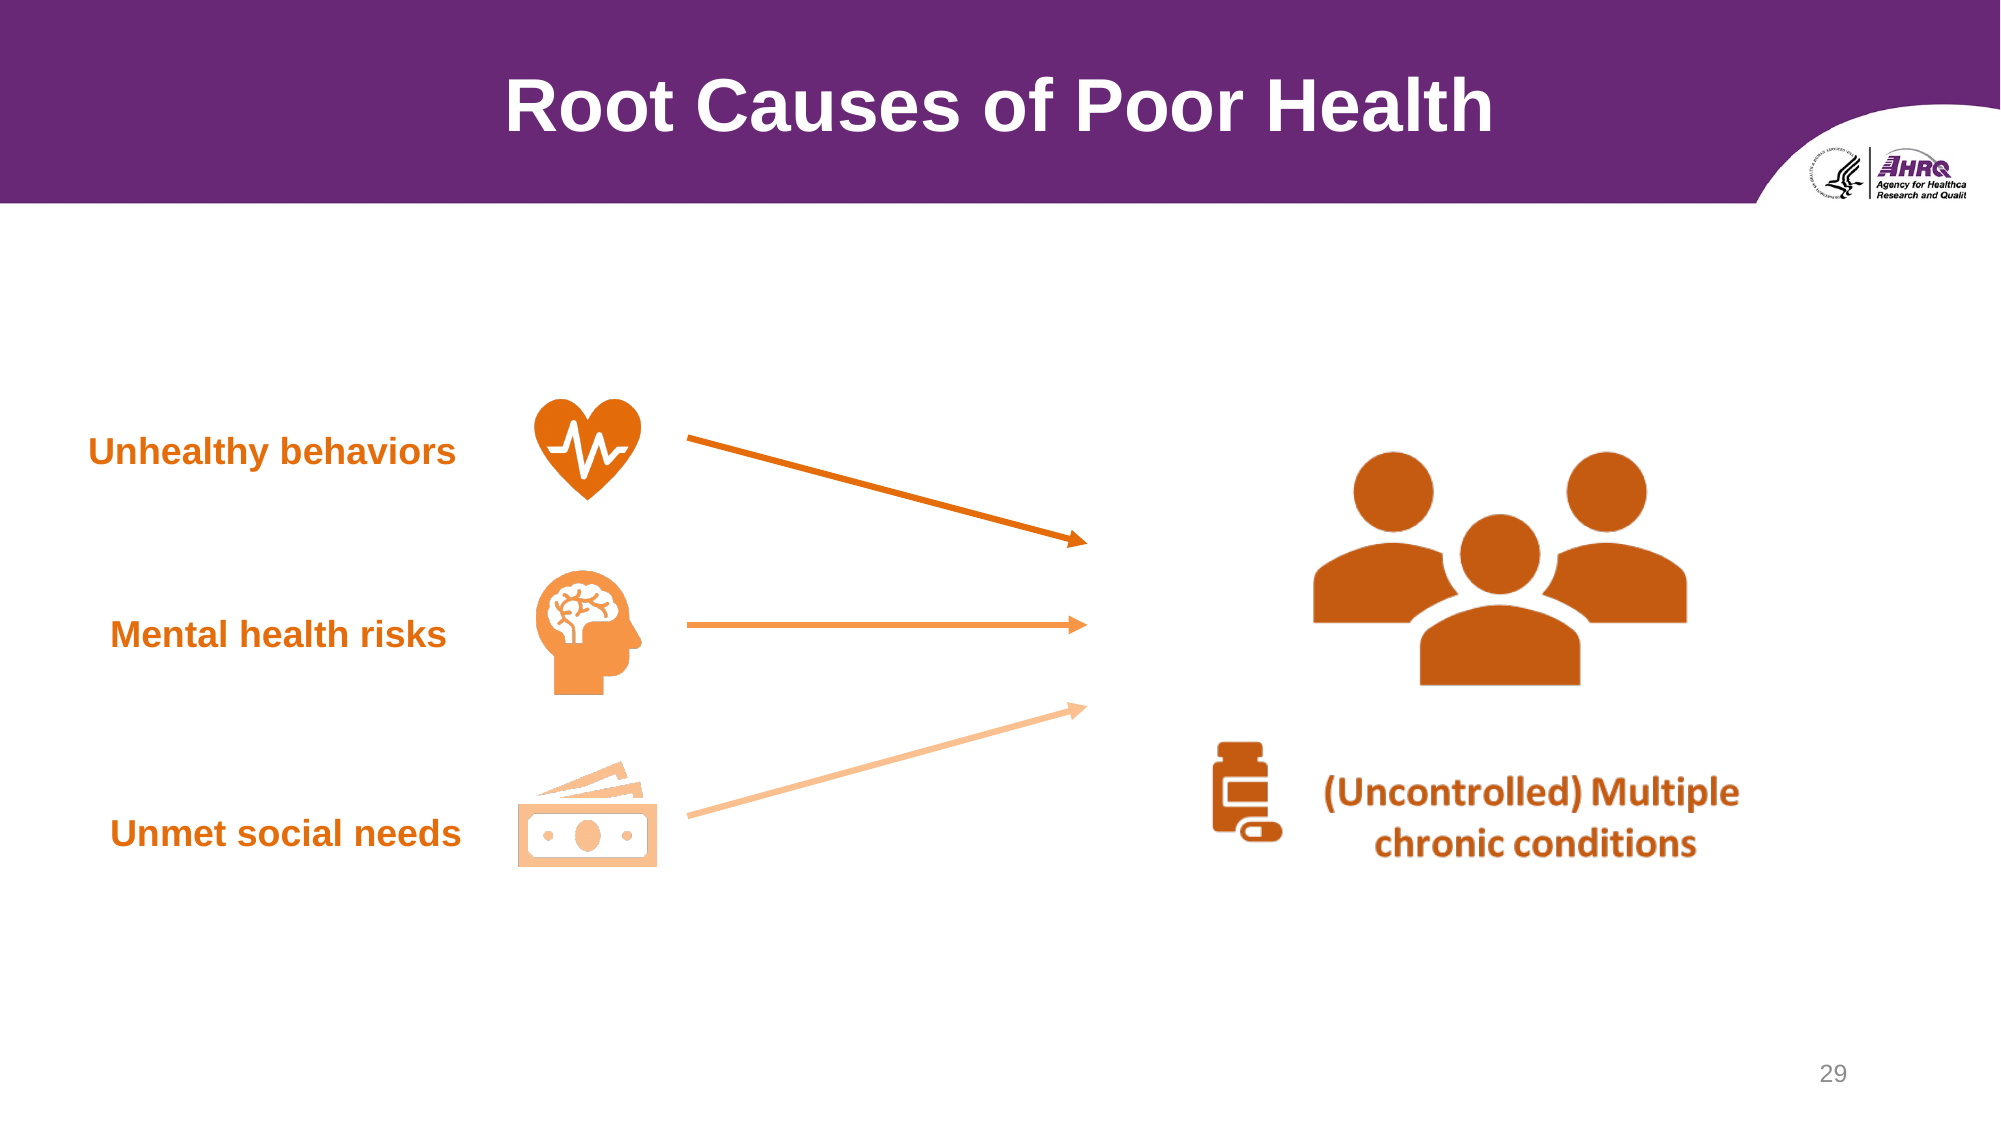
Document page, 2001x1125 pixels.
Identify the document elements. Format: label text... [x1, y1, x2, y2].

slide_number 29 [1412, 1042, 1863, 1103]
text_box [687, 437, 1088, 544]
text_box Unmet social needs [95, 802, 488, 862]
text_box Mental health risks [95, 602, 476, 663]
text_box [687, 705, 1088, 817]
text_box Unhealthy behaviors [73, 419, 472, 480]
picture [0, 0, 2001, 1125]
title Root Causes of Poor Health [116, 21, 1884, 181]
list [1187, 355, 1776, 895]
